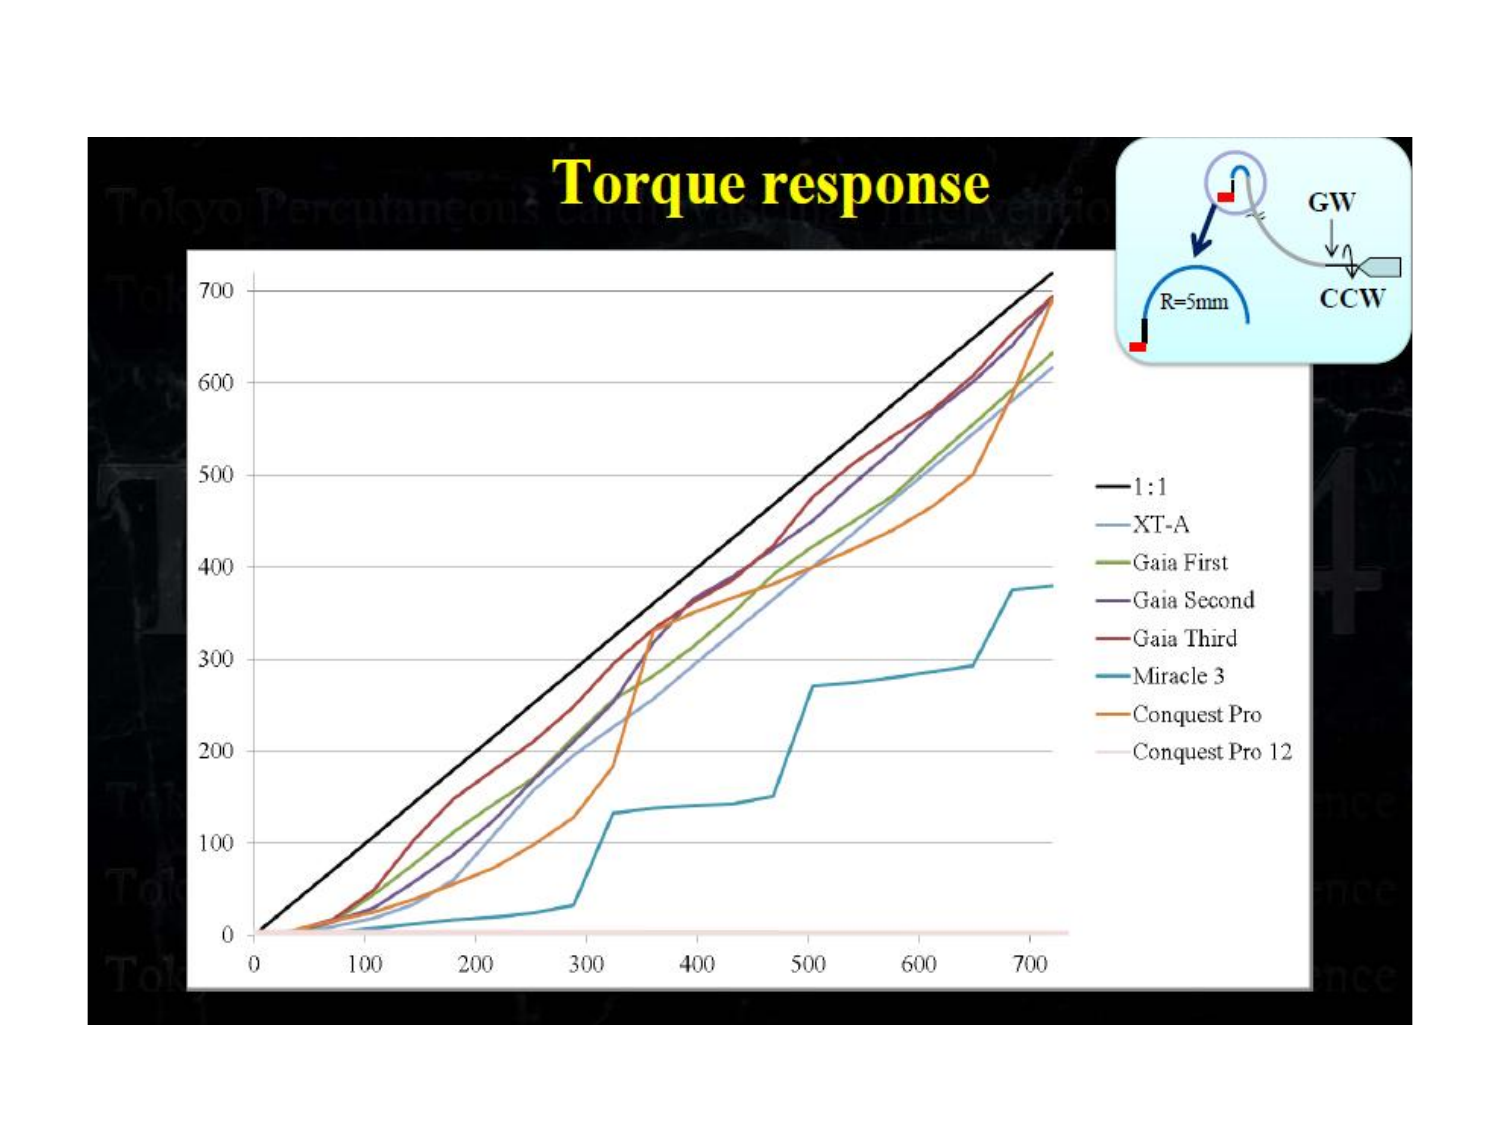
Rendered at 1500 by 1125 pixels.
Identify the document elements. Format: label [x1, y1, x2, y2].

picture [87, 137, 1413, 1026]
